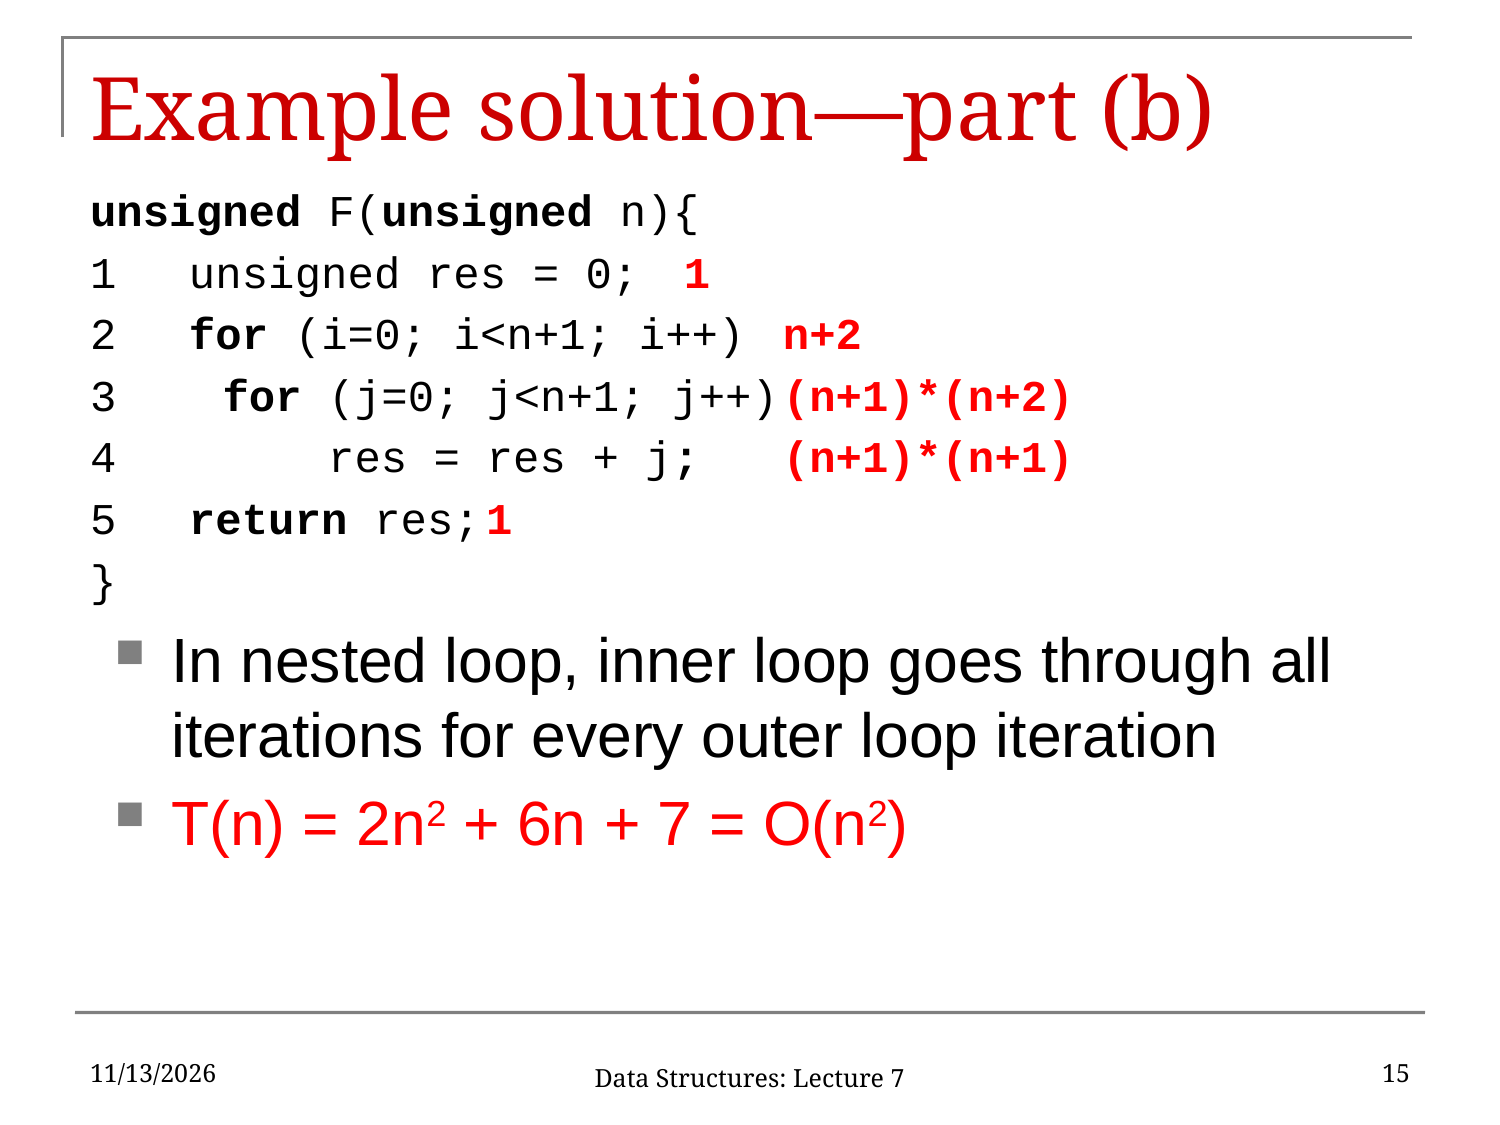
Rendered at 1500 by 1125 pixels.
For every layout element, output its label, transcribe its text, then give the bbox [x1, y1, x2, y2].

title Example solution—part (b) [75, 45, 1425, 163]
text_box In nested loop, inner loop goes through all iterations for every outer loop iteration T(n) = 2n2 + 6n + 7 = O(n2) [99, 612, 1450, 1013]
footer Data Structures: Lecture 7 [512, 1024, 988, 1101]
slide_number 15 [1074, 1023, 1426, 1100]
list unsigned F(unsigned n){ 1 unsigned res = 0; 1 2 for (i=0; i<n+1; i++) n+2 3 for (j=0; j<n+1; j++) (n+1)*(n+2) 4 res = res + j; (n+1)*(n+1) 5 return res; 1 } [75, 174, 1463, 613]
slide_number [74, 1023, 426, 1100]
